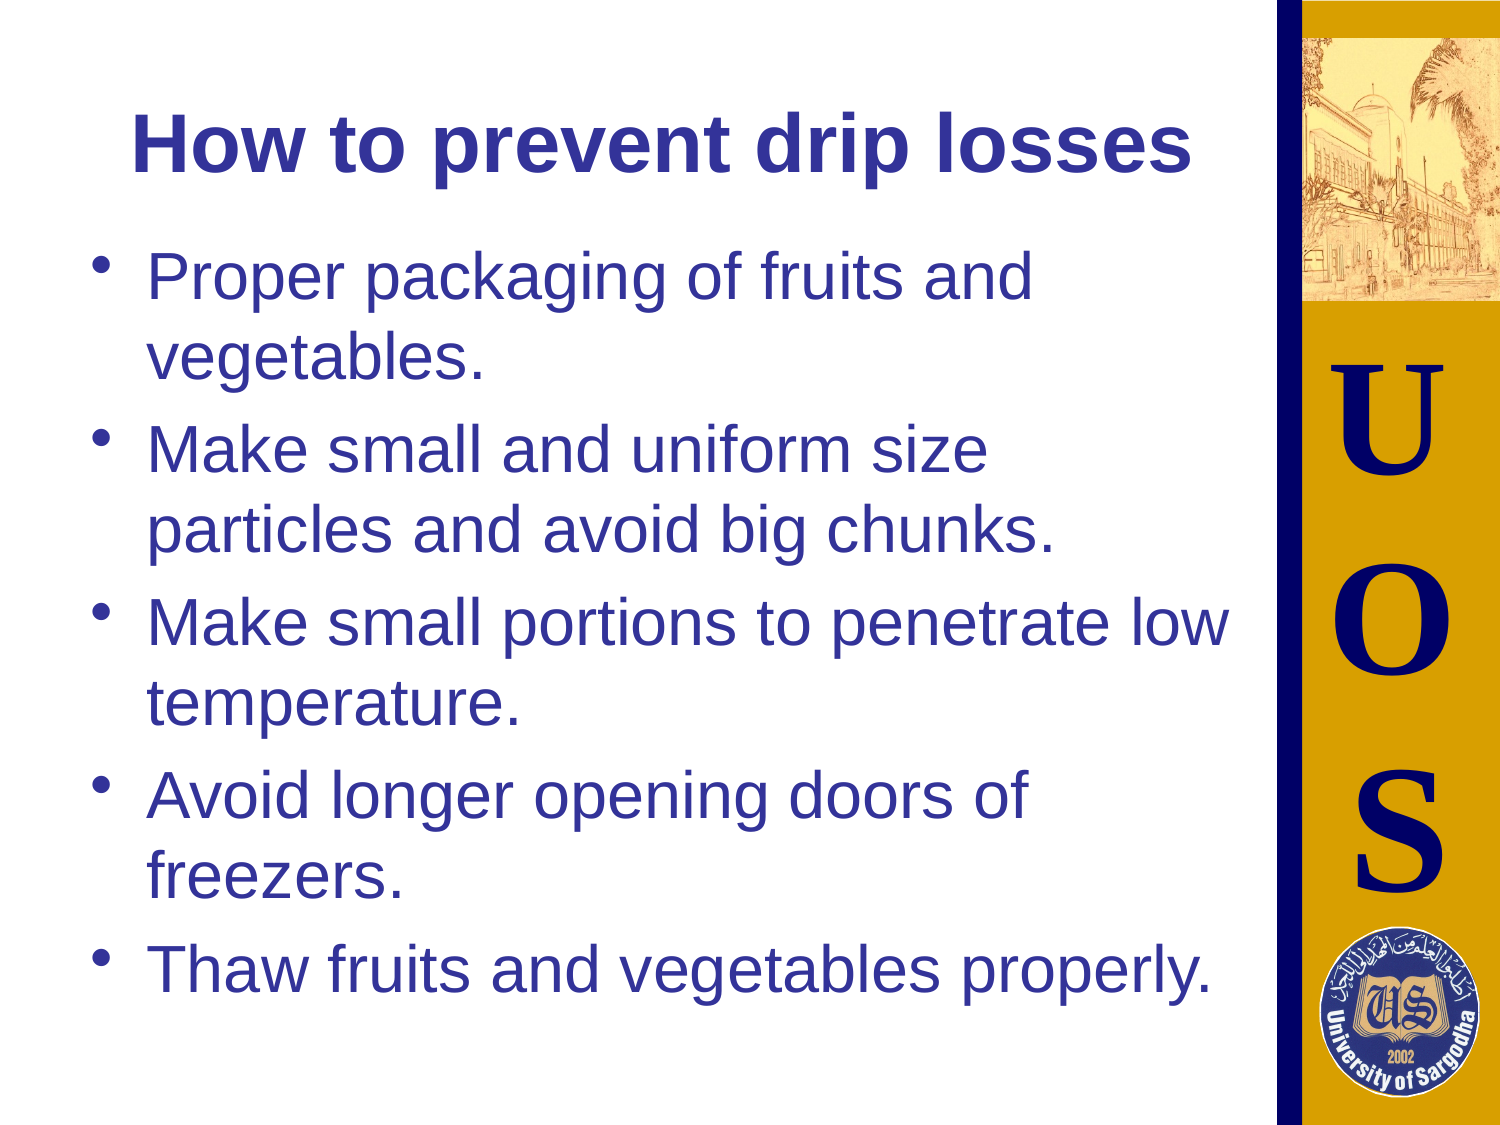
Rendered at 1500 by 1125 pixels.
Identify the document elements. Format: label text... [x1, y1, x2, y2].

picture [1303, 38, 1500, 301]
title How to prevent drip losses [75, 45, 1250, 224]
list Proper packaging of fruits and vegetables. Make small and uniform size particles and avoid big chunks. Make small portions to penetrate low temperature. Avoid longer opening doors of freezers. Thaw fruits and vegetables properly. [75, 224, 1250, 1005]
